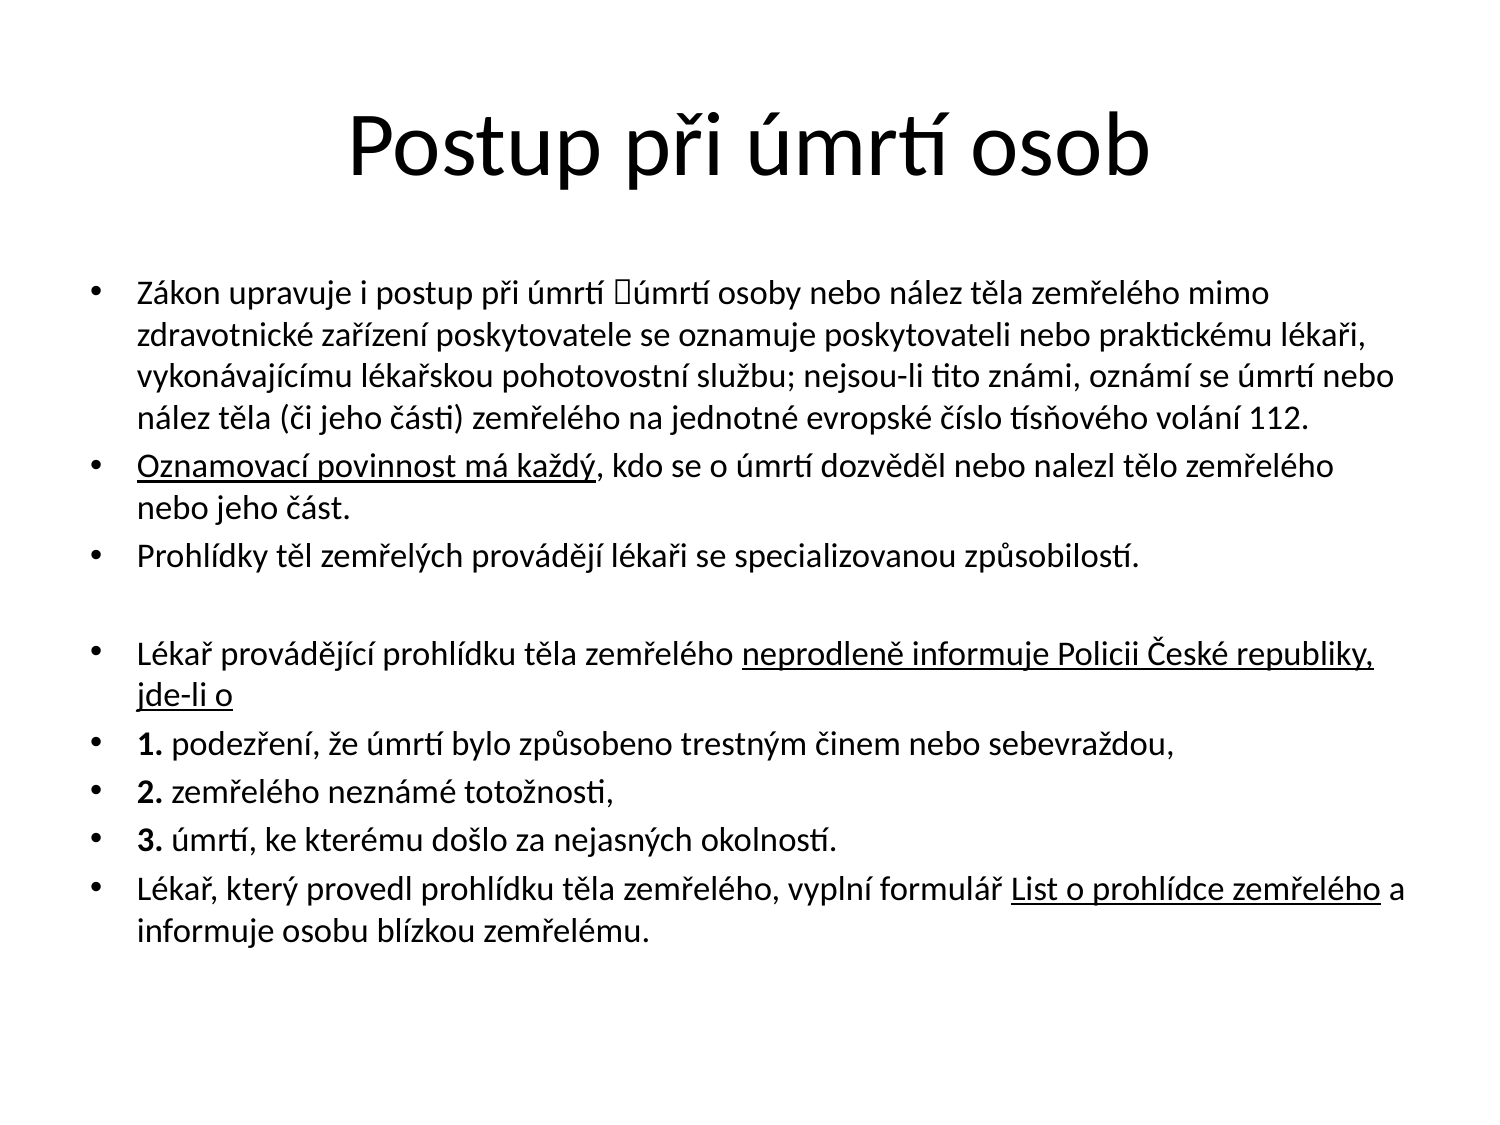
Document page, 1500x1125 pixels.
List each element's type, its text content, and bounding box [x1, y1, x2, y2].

list Zákon upravuje i postup při úmrtí úmrtí osoby nebo nález těla zemřelého mimo zdravotnické zařízení poskytovatele se oznamuje poskytovateli nebo praktickému lékaři, vykonávajícímu lékařskou pohotovostní službu; nejsou-li tito známi, oznámí se úmrtí nebo nález těla (či jeho části) zemřelého na jednotné evropské číslo tísňového volání 112. Oznamovací povinnost má každý, kdo se o úmrtí dozvěděl nebo nalezl tělo zemřelého nebo jeho část. Prohlídky těl zemřelých provádějí lékaři se specializovanou způsobilostí. Lékař provádějící prohlídku těla zemřelého neprodleně informuje Policii České republiky, jde-li o 1. podezření, že úmrtí bylo způsobeno trestným činem nebo sebevraždou, 2. zemřelého neznámé totožnosti, 3. úmrtí, ke kterému došlo za nejasných okolností. Lékař, který provedl prohlídku těla zemřelého, vyplní formulář List o prohlídce zemřelého a informuje osobu blízkou zemřelému. [75, 262, 1425, 1005]
title Postup při úmrtí osob [75, 45, 1425, 233]
